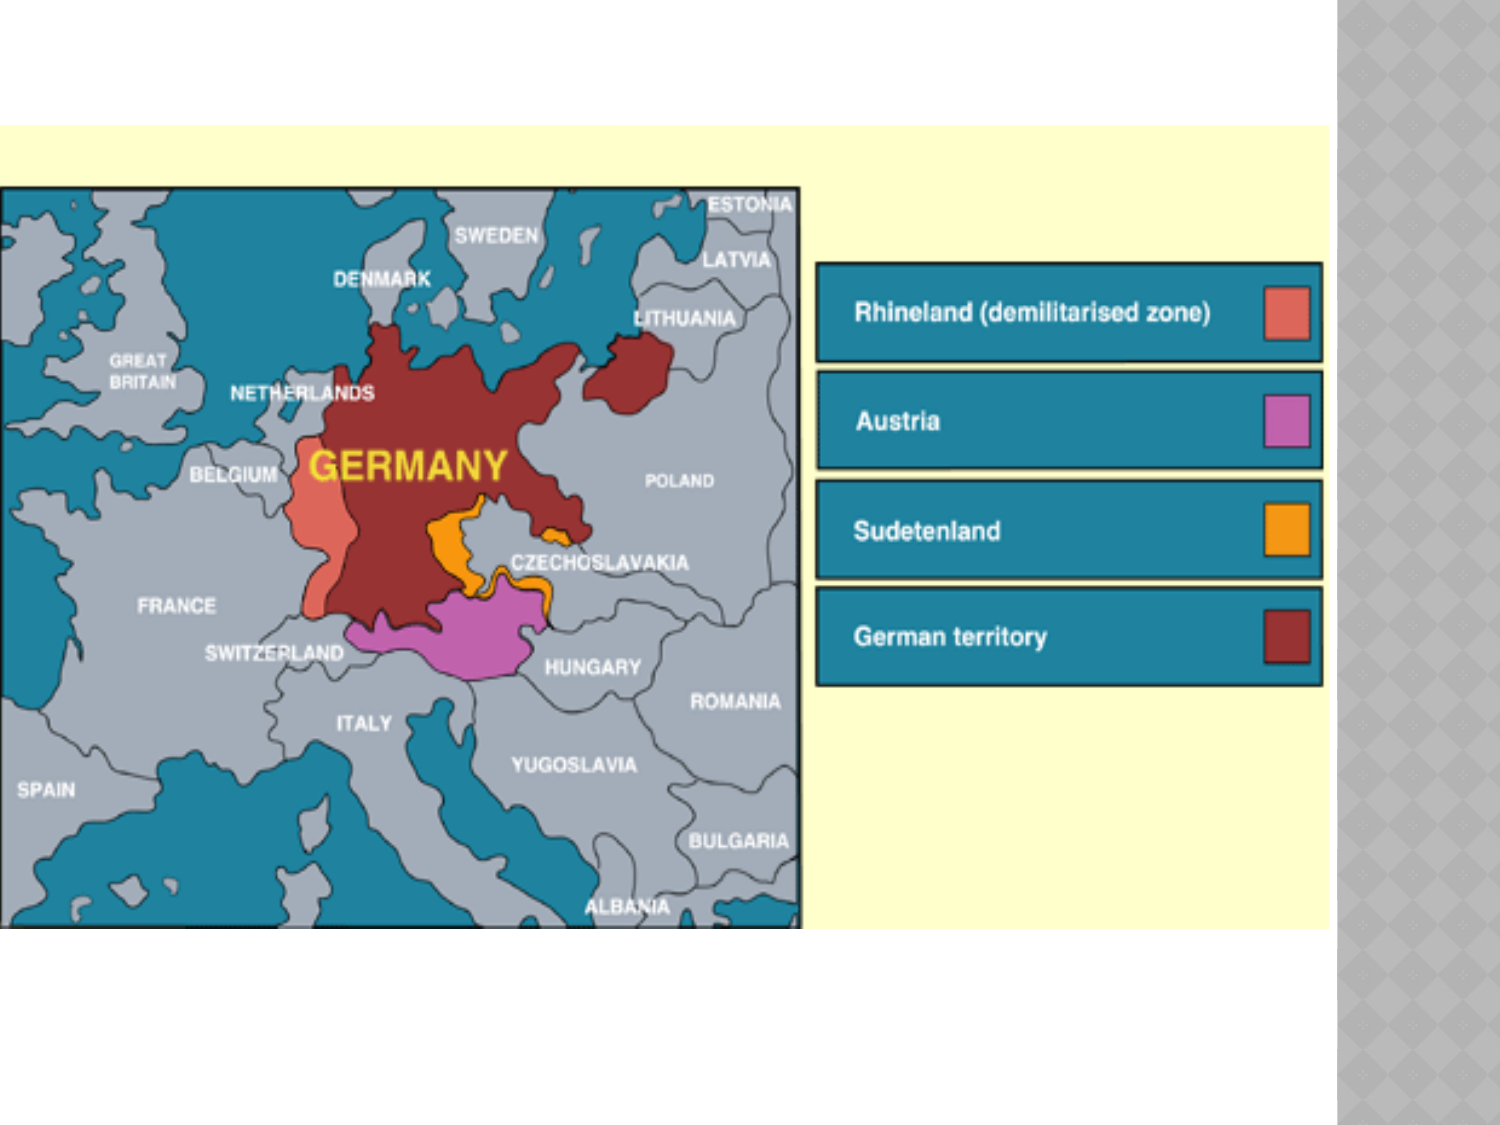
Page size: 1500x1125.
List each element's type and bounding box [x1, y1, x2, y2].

picture [0, 124, 1330, 930]
